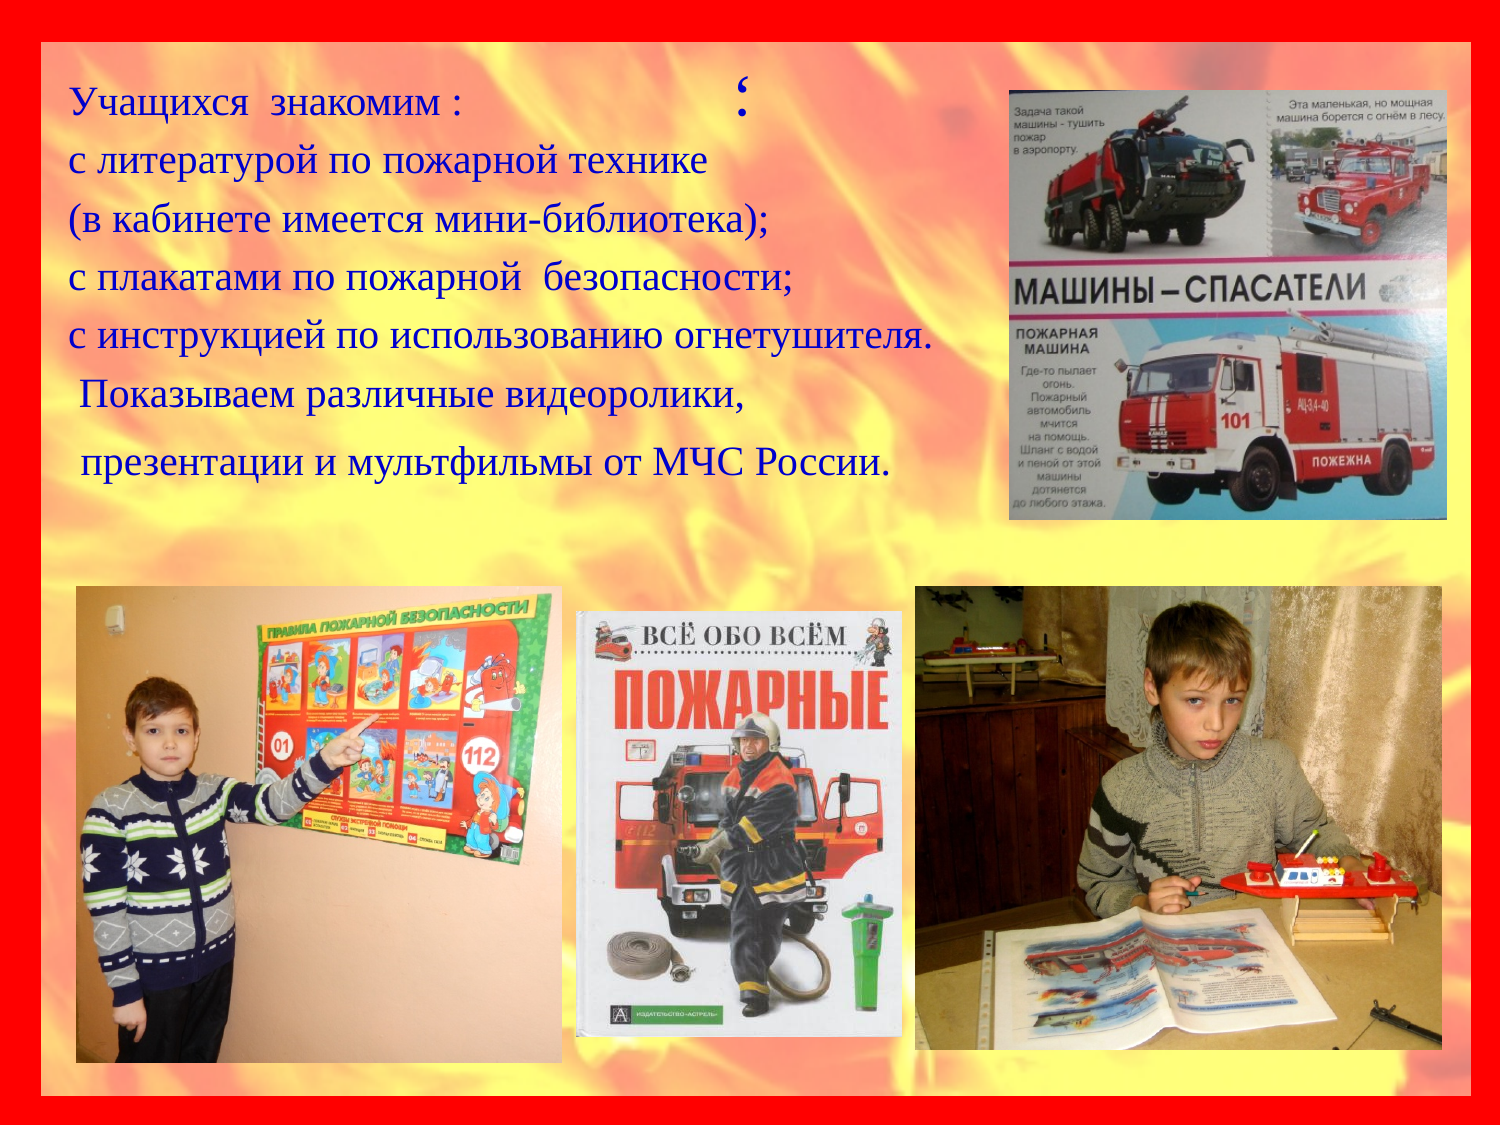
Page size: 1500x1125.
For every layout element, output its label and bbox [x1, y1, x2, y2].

picture [40, 42, 1471, 1096]
